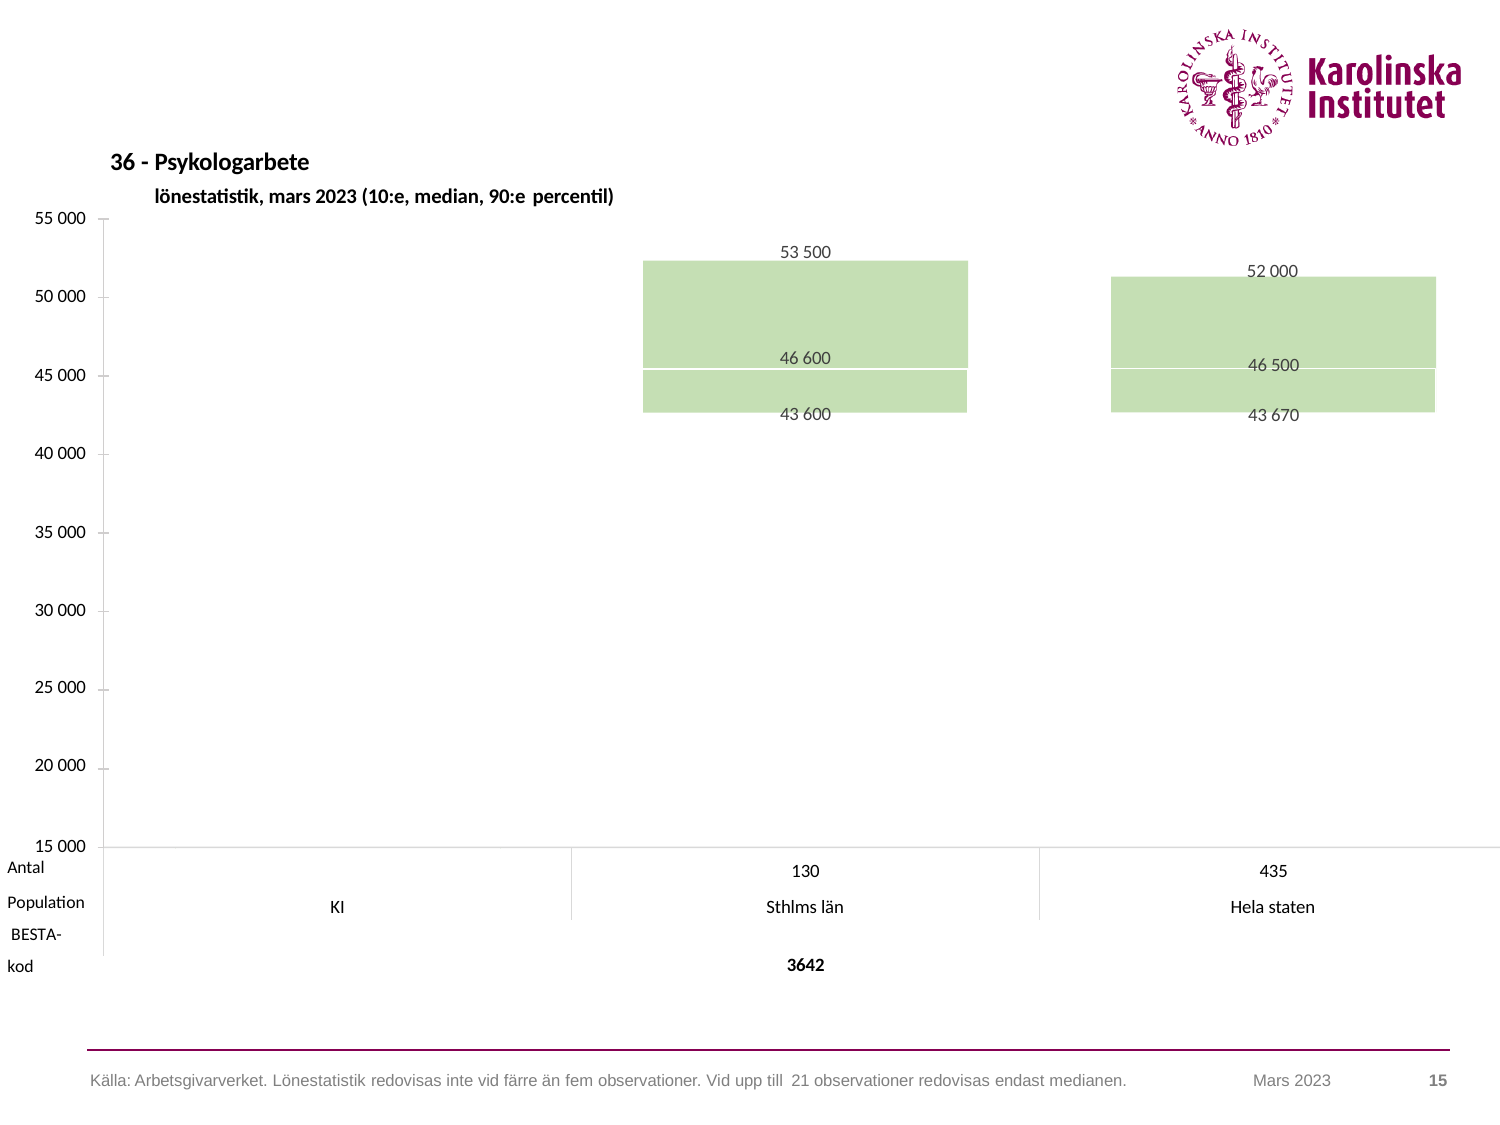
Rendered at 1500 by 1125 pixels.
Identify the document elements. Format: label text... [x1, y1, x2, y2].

text_box 40 000 [32, 439, 89, 464]
slide_number 15 [1422, 1069, 1454, 1125]
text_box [97, 218, 1500, 957]
text_box 45 000 [32, 360, 89, 386]
text_box 3642 [784, 966, 827, 975]
text_box 35 000 30 000 25 000 20 000 [32, 517, 89, 776]
text_box 36 - Psykologarbete lönestatistik, mars 2023 (10:e, median, 90:e percentil) 55 000 [32, 132, 624, 228]
text_box 15 000 Antal Population BESTA-kod [5, 832, 89, 977]
text_box 50 000 [32, 282, 89, 307]
picture [1177, 29, 1461, 146]
slide_number Källa: Arbetsgivarverket. Lönestatistik redovisas inte vid färre än fem observationer. Vid upp till 21 observationer redovisas endast medianen. [87, 1069, 1138, 1125]
footer Mars 2023 [1251, 1069, 1413, 1125]
